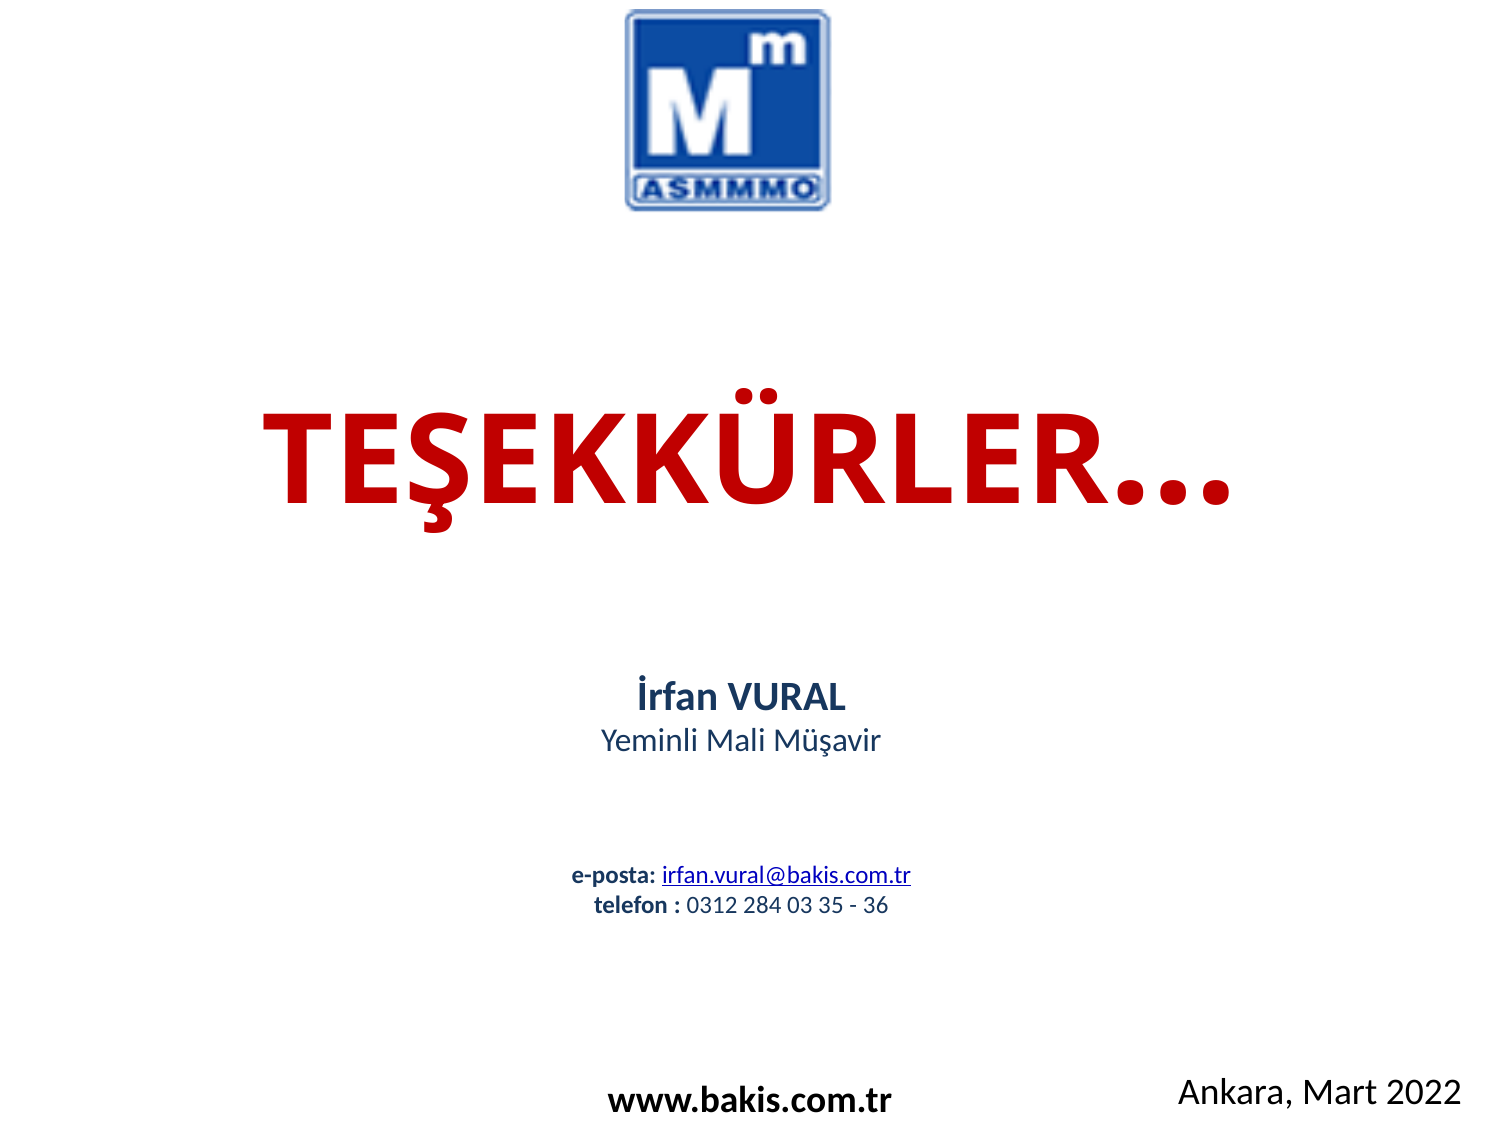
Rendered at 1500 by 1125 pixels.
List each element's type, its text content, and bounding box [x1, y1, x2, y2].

text_box www.bakis.com.tr [581, 1068, 919, 1125]
title TEŞEKKÜRLER… [75, 349, 1425, 538]
text_box Ankara, Mart 2022 [1163, 1060, 1500, 1120]
picture [624, 9, 859, 227]
text_box İrfan VURAL Yeminli Mali Müşavir e-posta: irfan.vural@bakis.com.tr telefon : 0312 284 03 35 - 36 [434, 661, 1049, 926]
